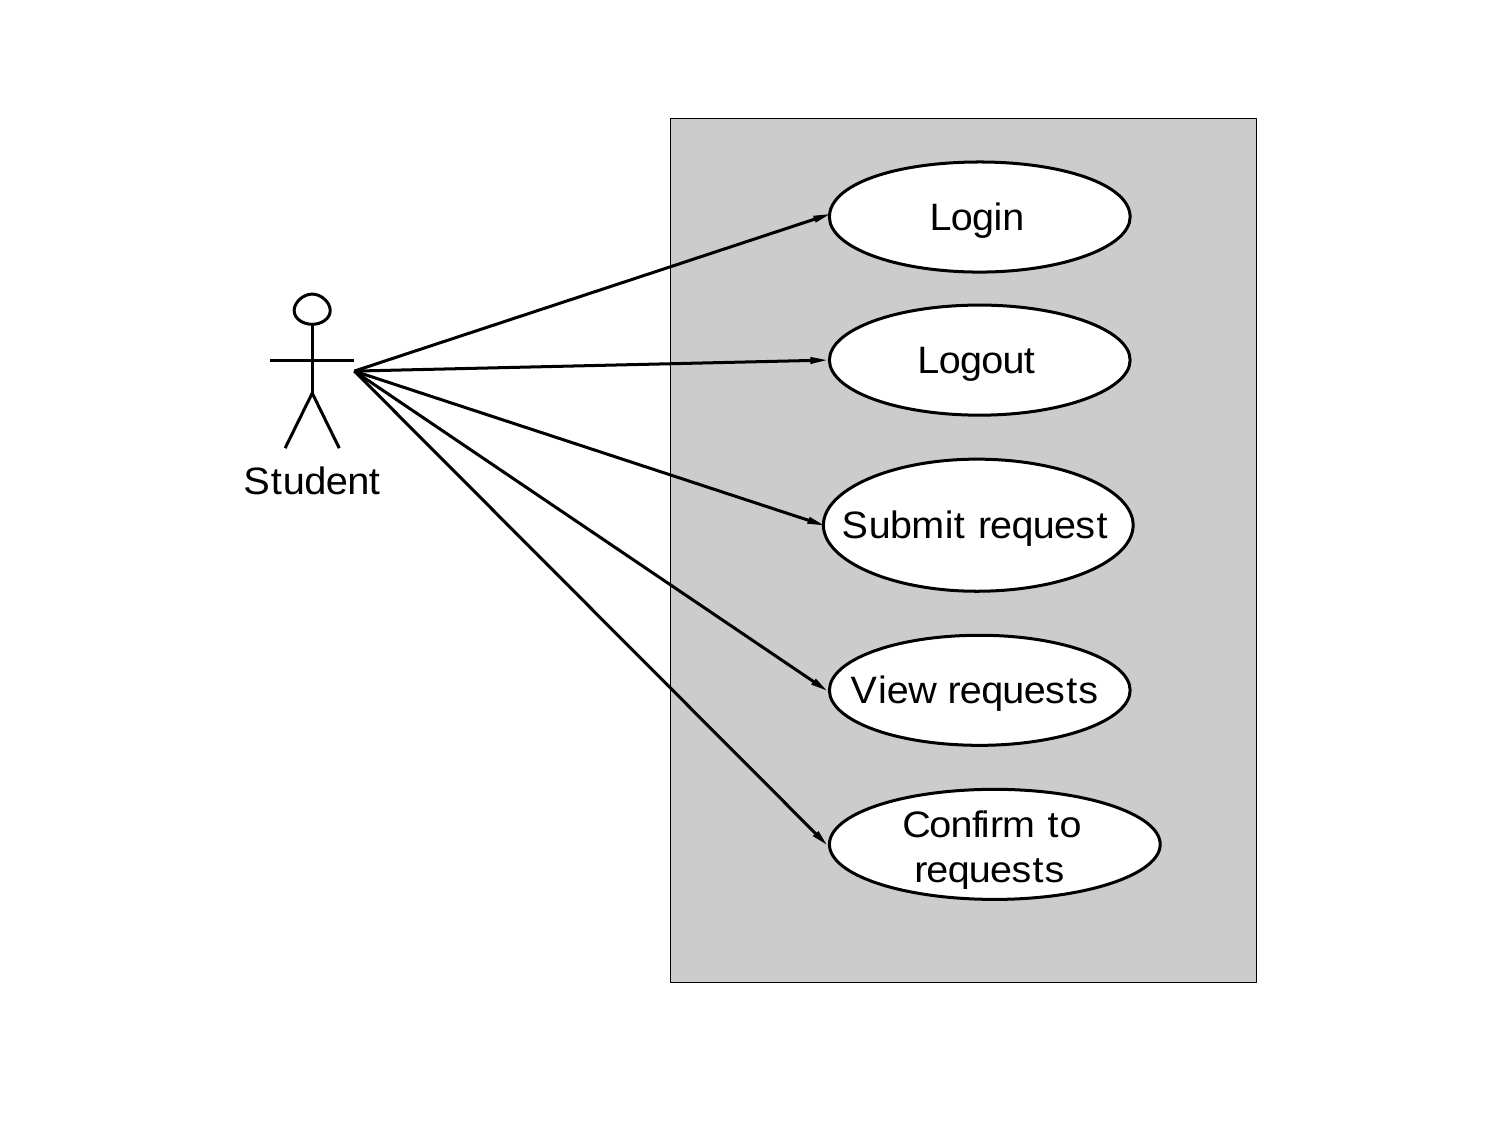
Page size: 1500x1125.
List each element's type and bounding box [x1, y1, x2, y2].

picture [224, 112, 1263, 988]
